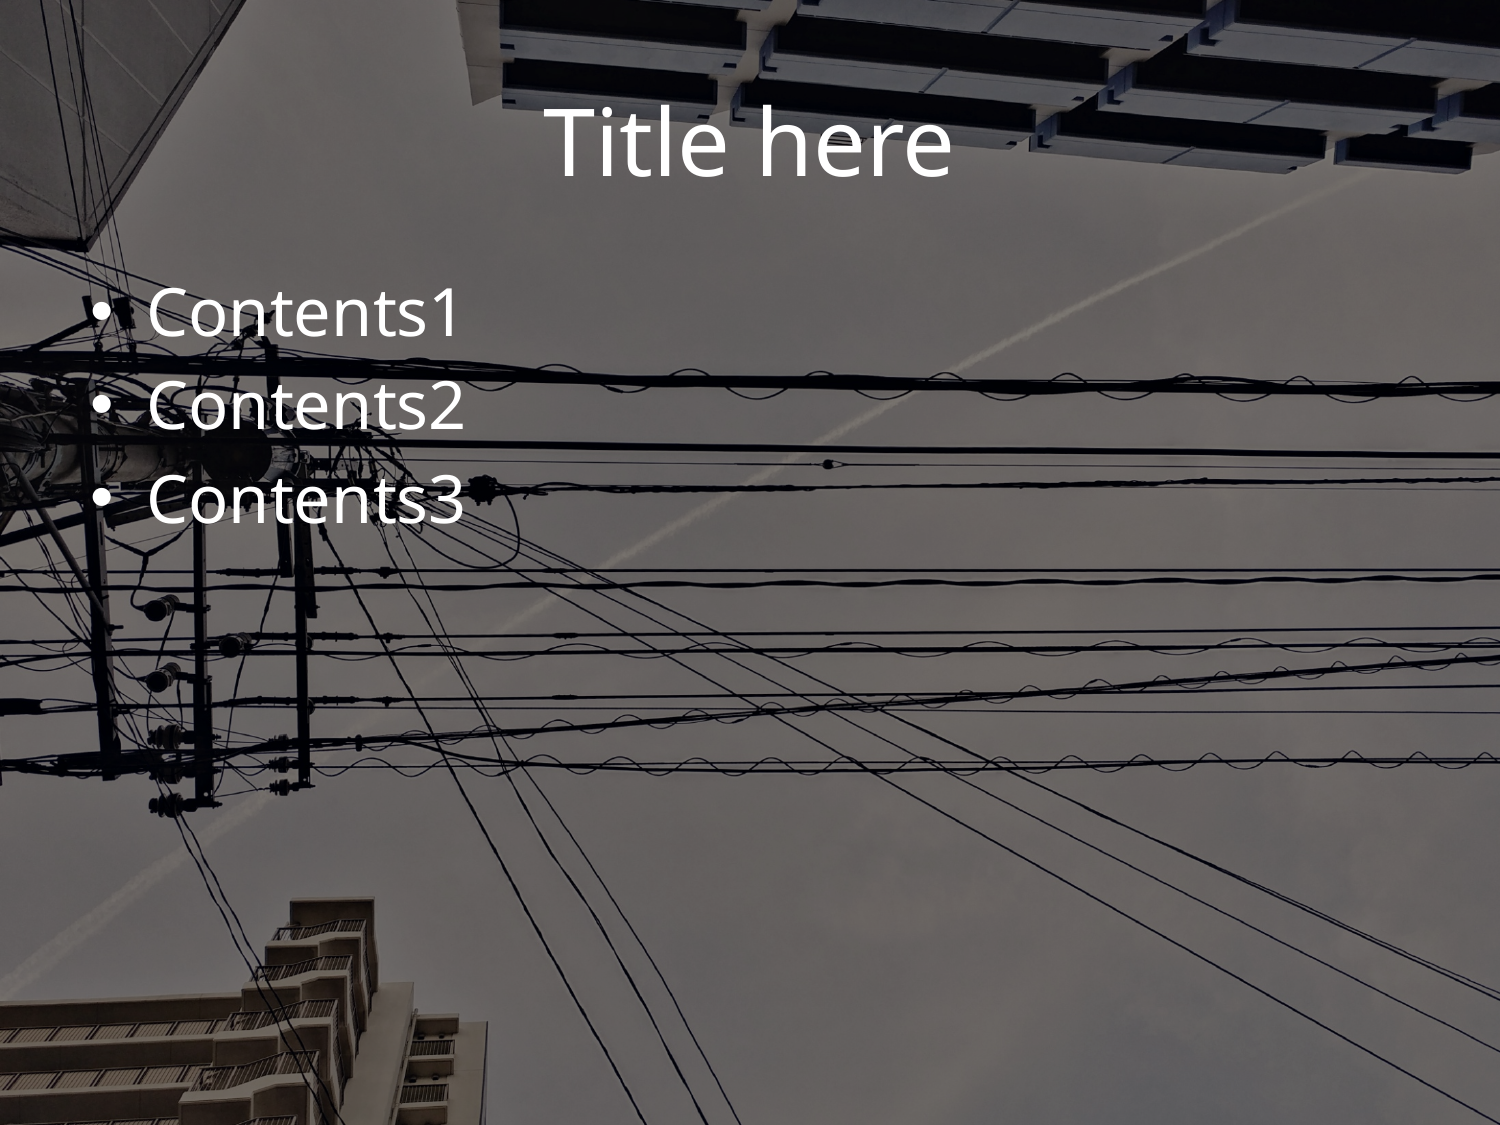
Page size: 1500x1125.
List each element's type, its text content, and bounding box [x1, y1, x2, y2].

list Contents1 Contents2 Contents3 [75, 262, 1425, 1005]
text_box [0, 0, 1500, 1125]
title Title here [75, 45, 1425, 233]
